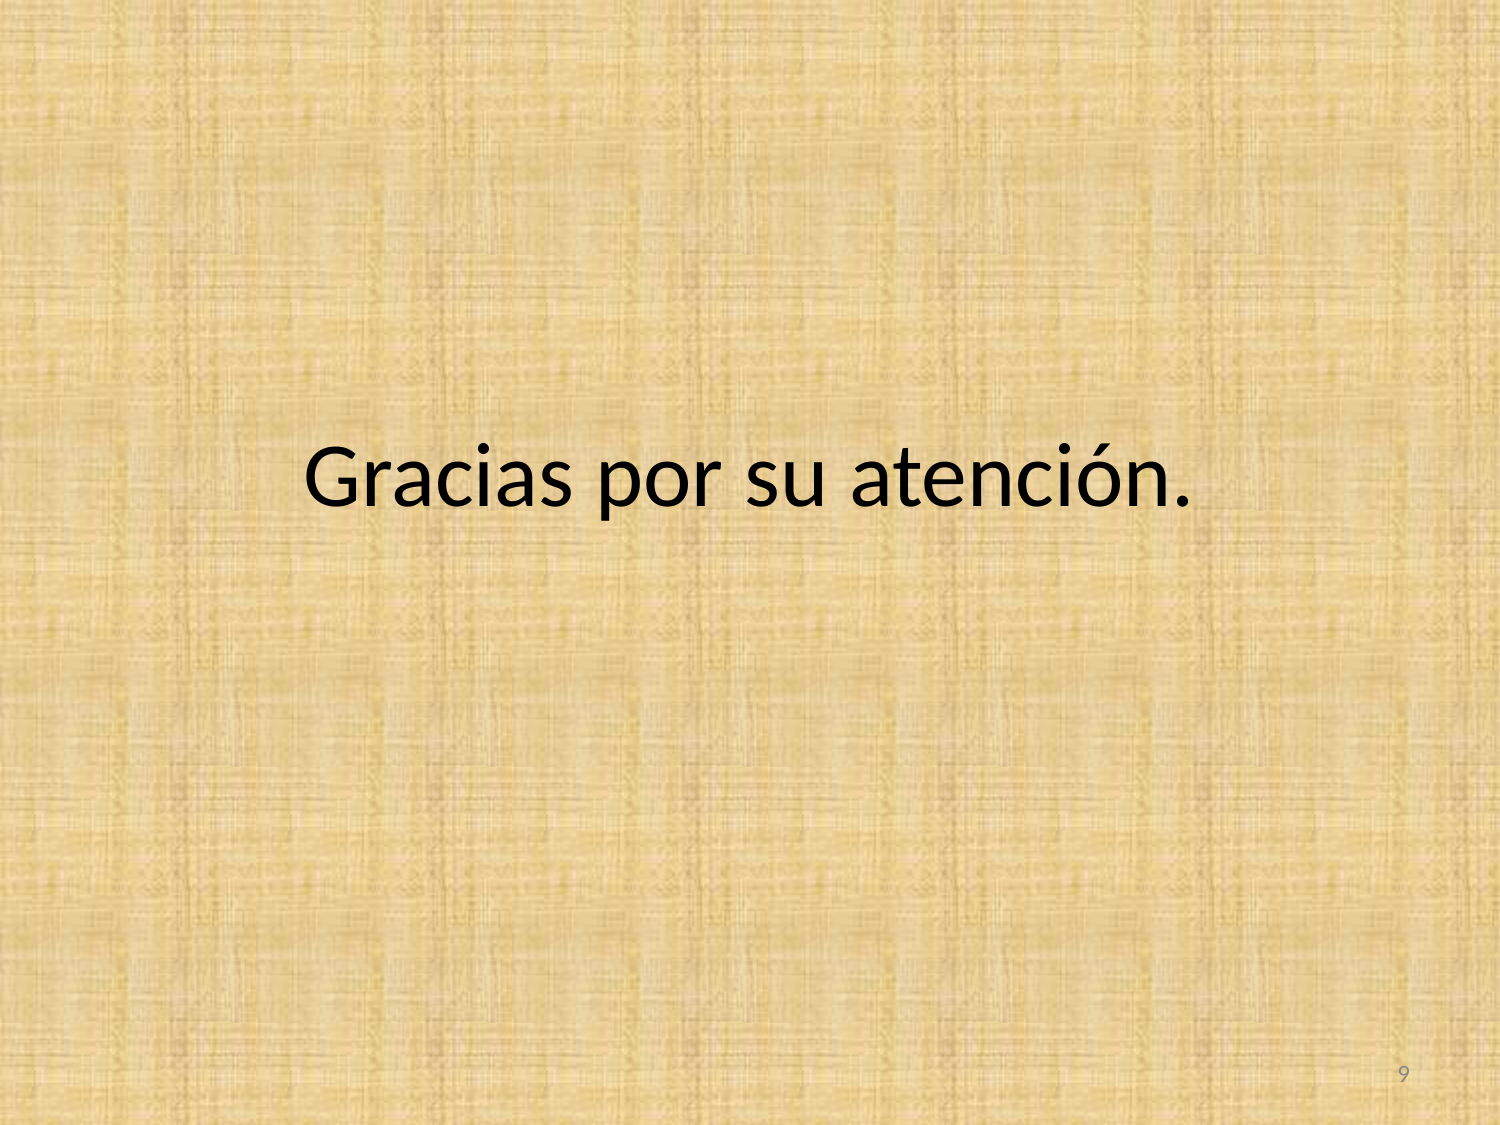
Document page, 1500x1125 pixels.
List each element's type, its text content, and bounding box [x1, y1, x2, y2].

title Gracias por su atención. [112, 349, 1388, 591]
picture [0, 0, 1500, 1125]
slide_number 9 [1074, 1042, 1425, 1103]
